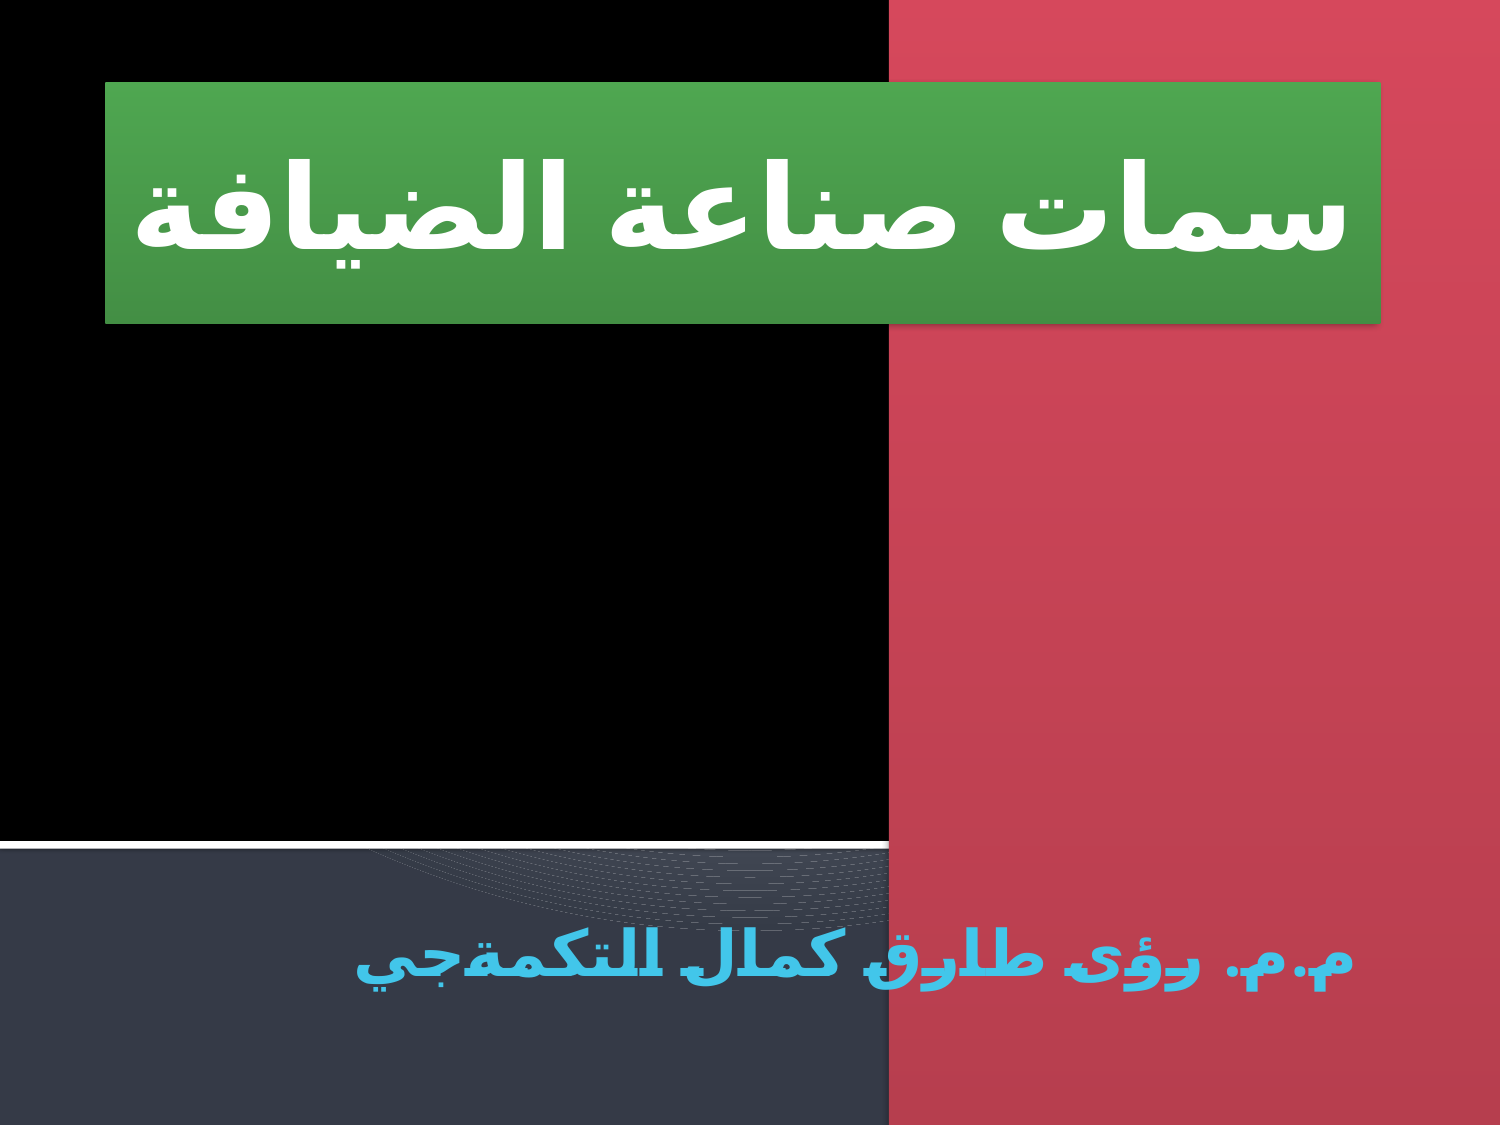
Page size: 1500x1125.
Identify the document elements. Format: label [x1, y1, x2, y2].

text_box [105, 81, 1381, 1058]
text_box [888, 0, 1500, 1125]
